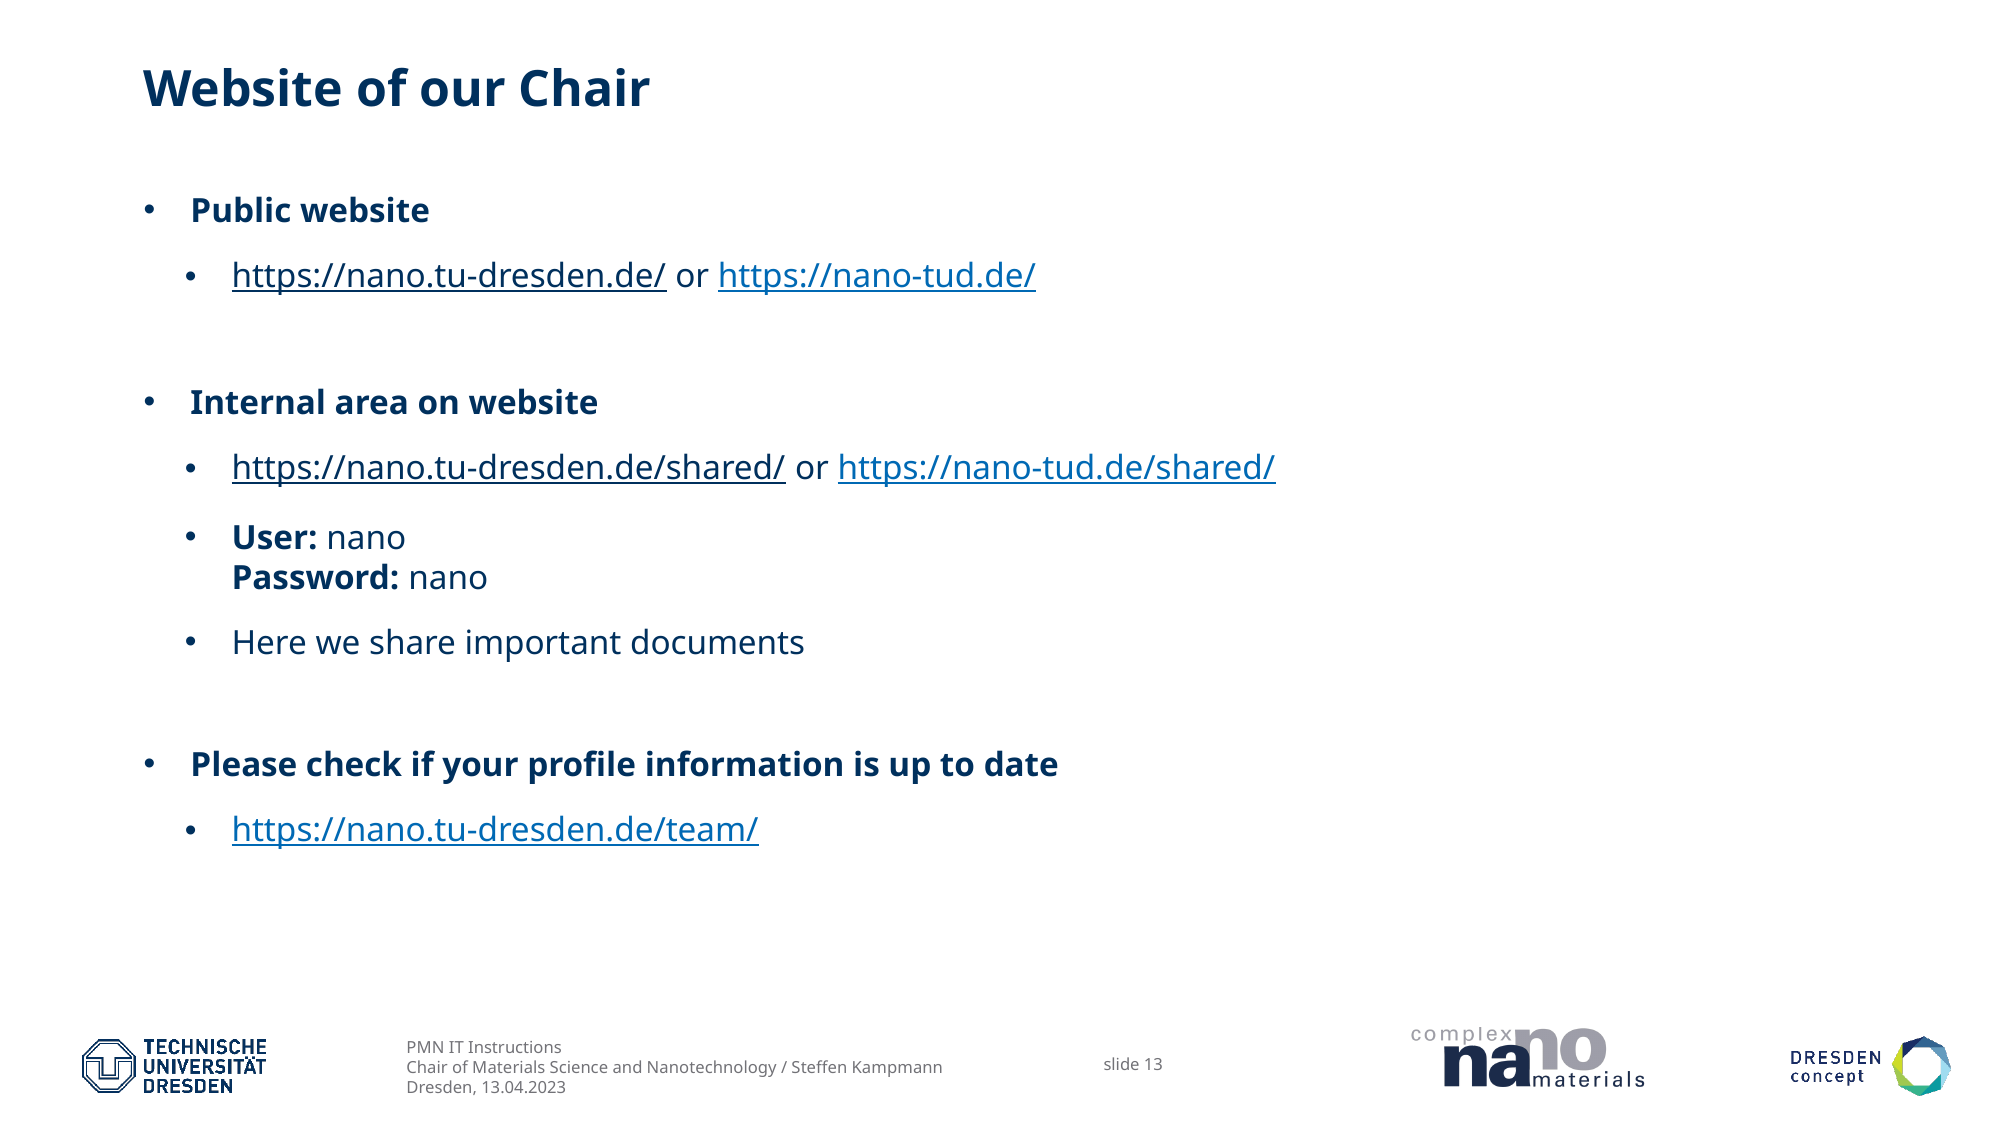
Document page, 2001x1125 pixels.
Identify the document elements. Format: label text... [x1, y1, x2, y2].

picture [1411, 1027, 1645, 1089]
list Public website https://nano.tu-dresden.de/ or https://nano-tud.de/ Internal area on website https://nano.tu-dresden.de/shared/ or https://nano-tud.de/shared/ User: nano Password: nano Here we share important documents Please check if your profile information is up to date https://nano.tu-dresden.de/team/ [143, 188, 1880, 902]
picture [82, 1039, 266, 1093]
picture [1791, 1036, 1951, 1096]
title Website of our Chair [143, 56, 1880, 169]
